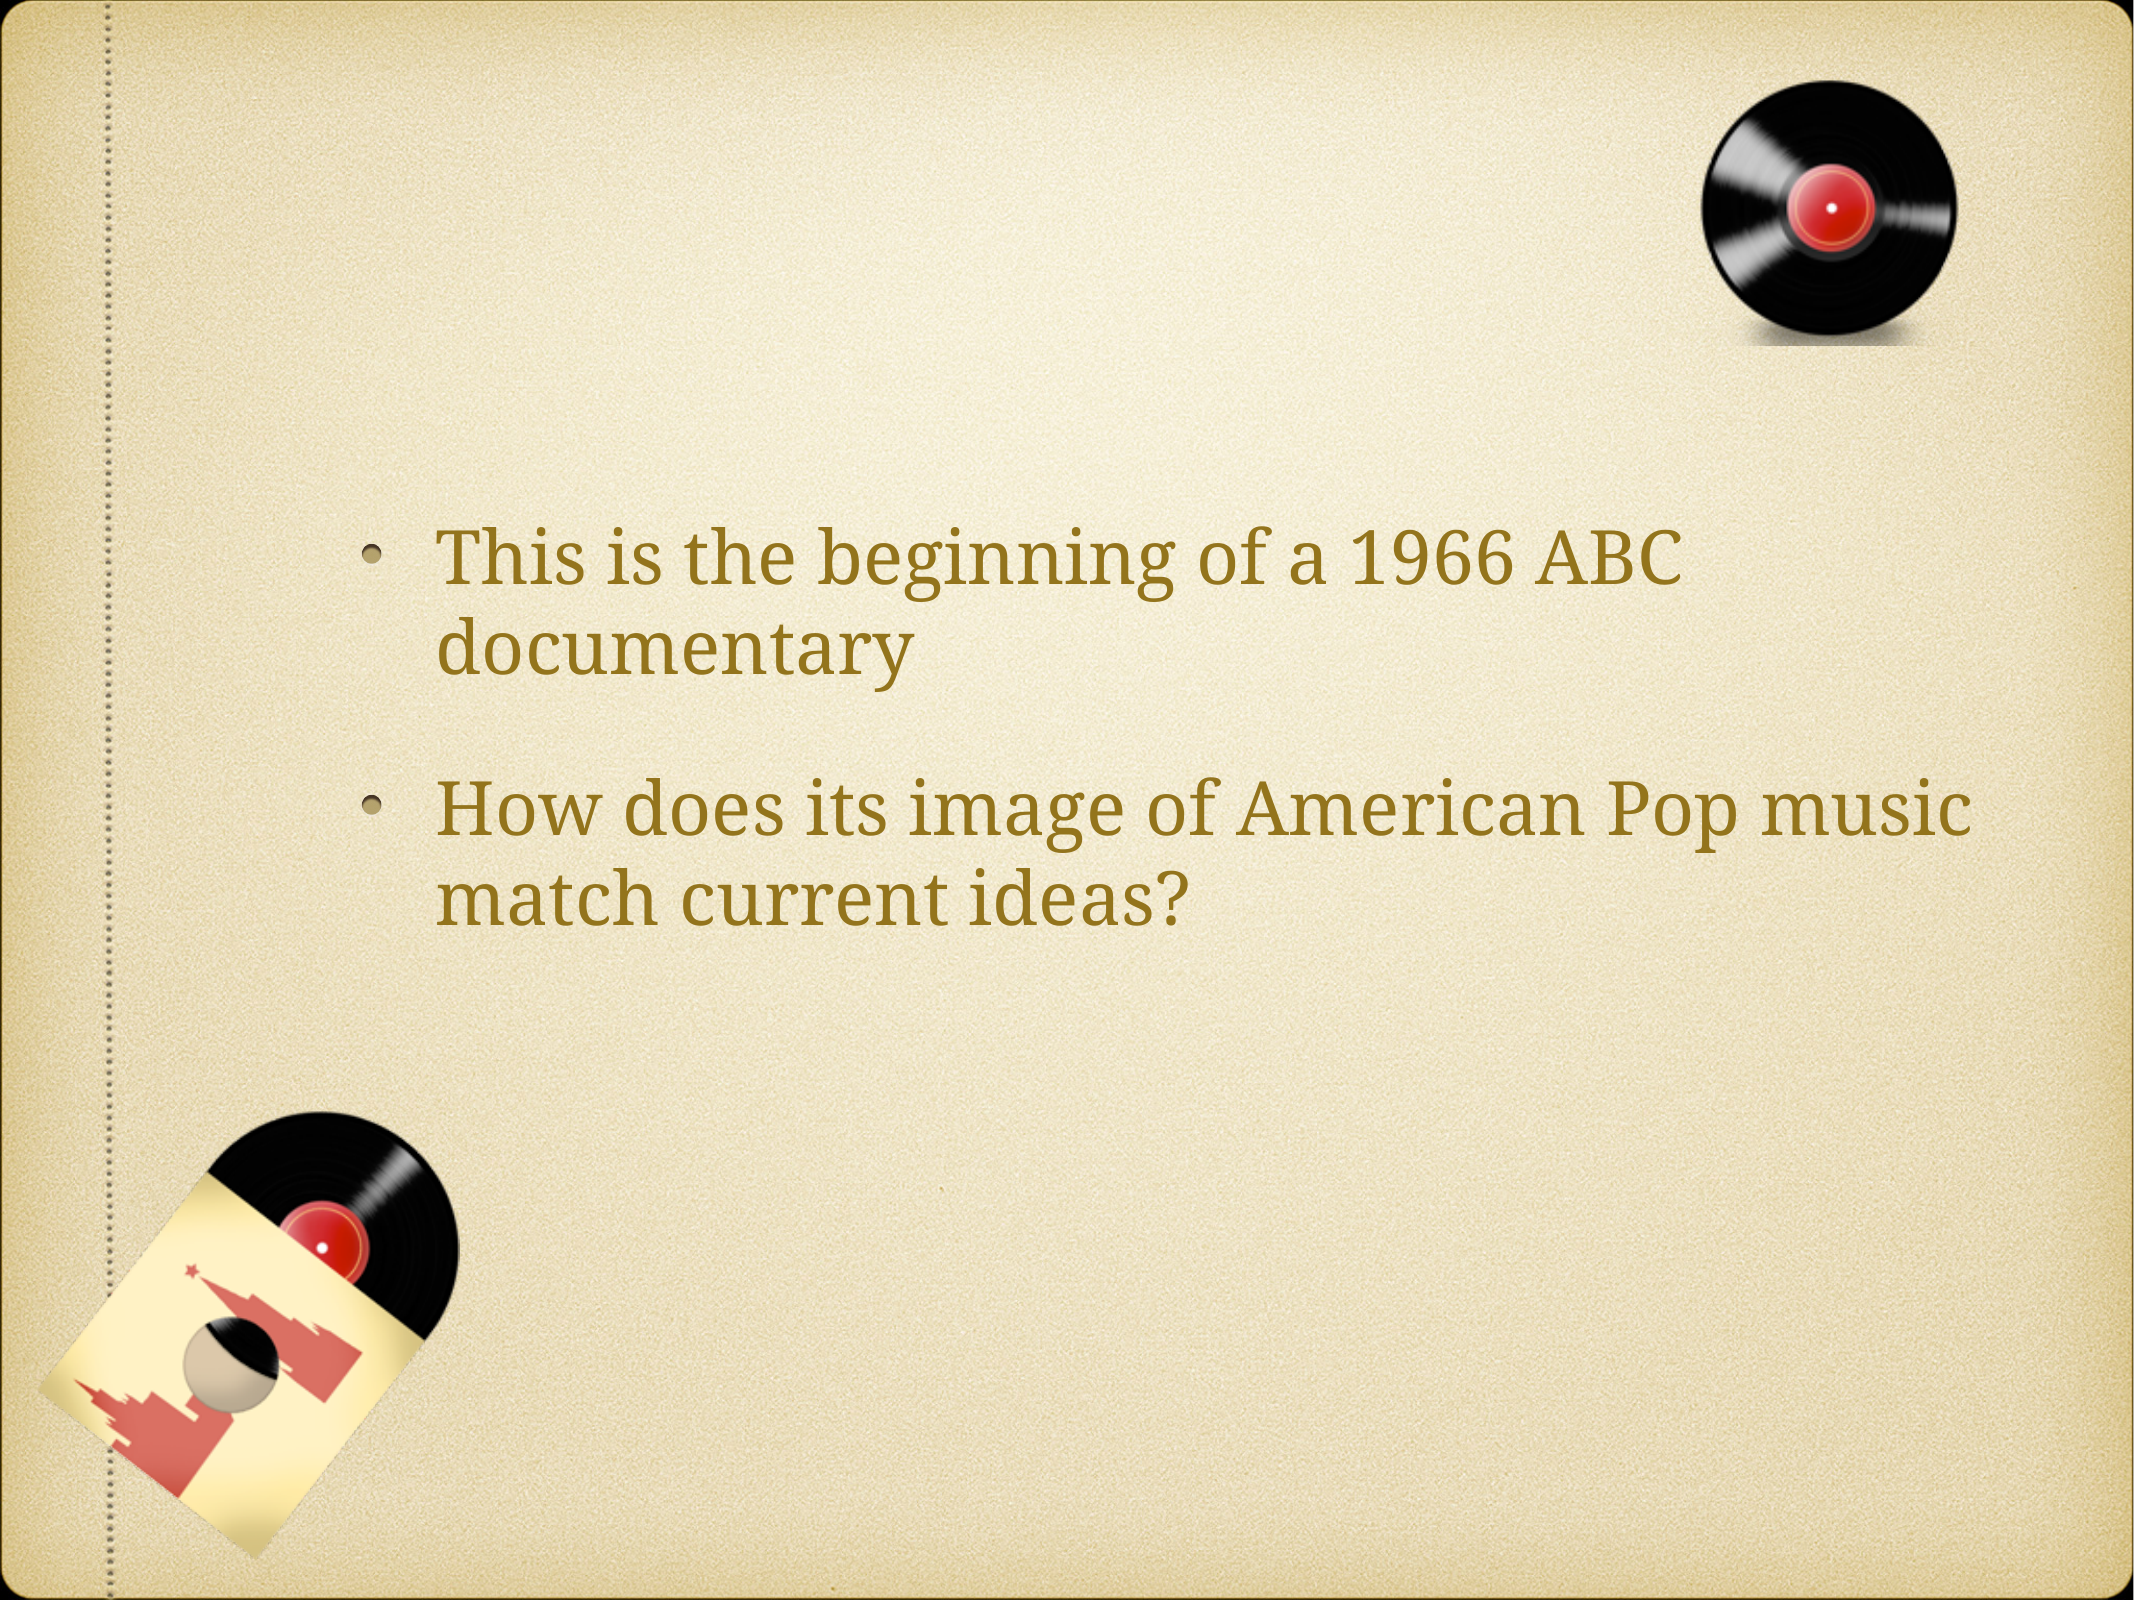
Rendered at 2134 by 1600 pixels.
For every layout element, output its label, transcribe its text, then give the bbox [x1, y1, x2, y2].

list This is the beginning of a 1966 ABC documentary How does its image of American Pop music match current ideas? [299, 229, 2018, 1221]
picture [0, 0, 2134, 1600]
